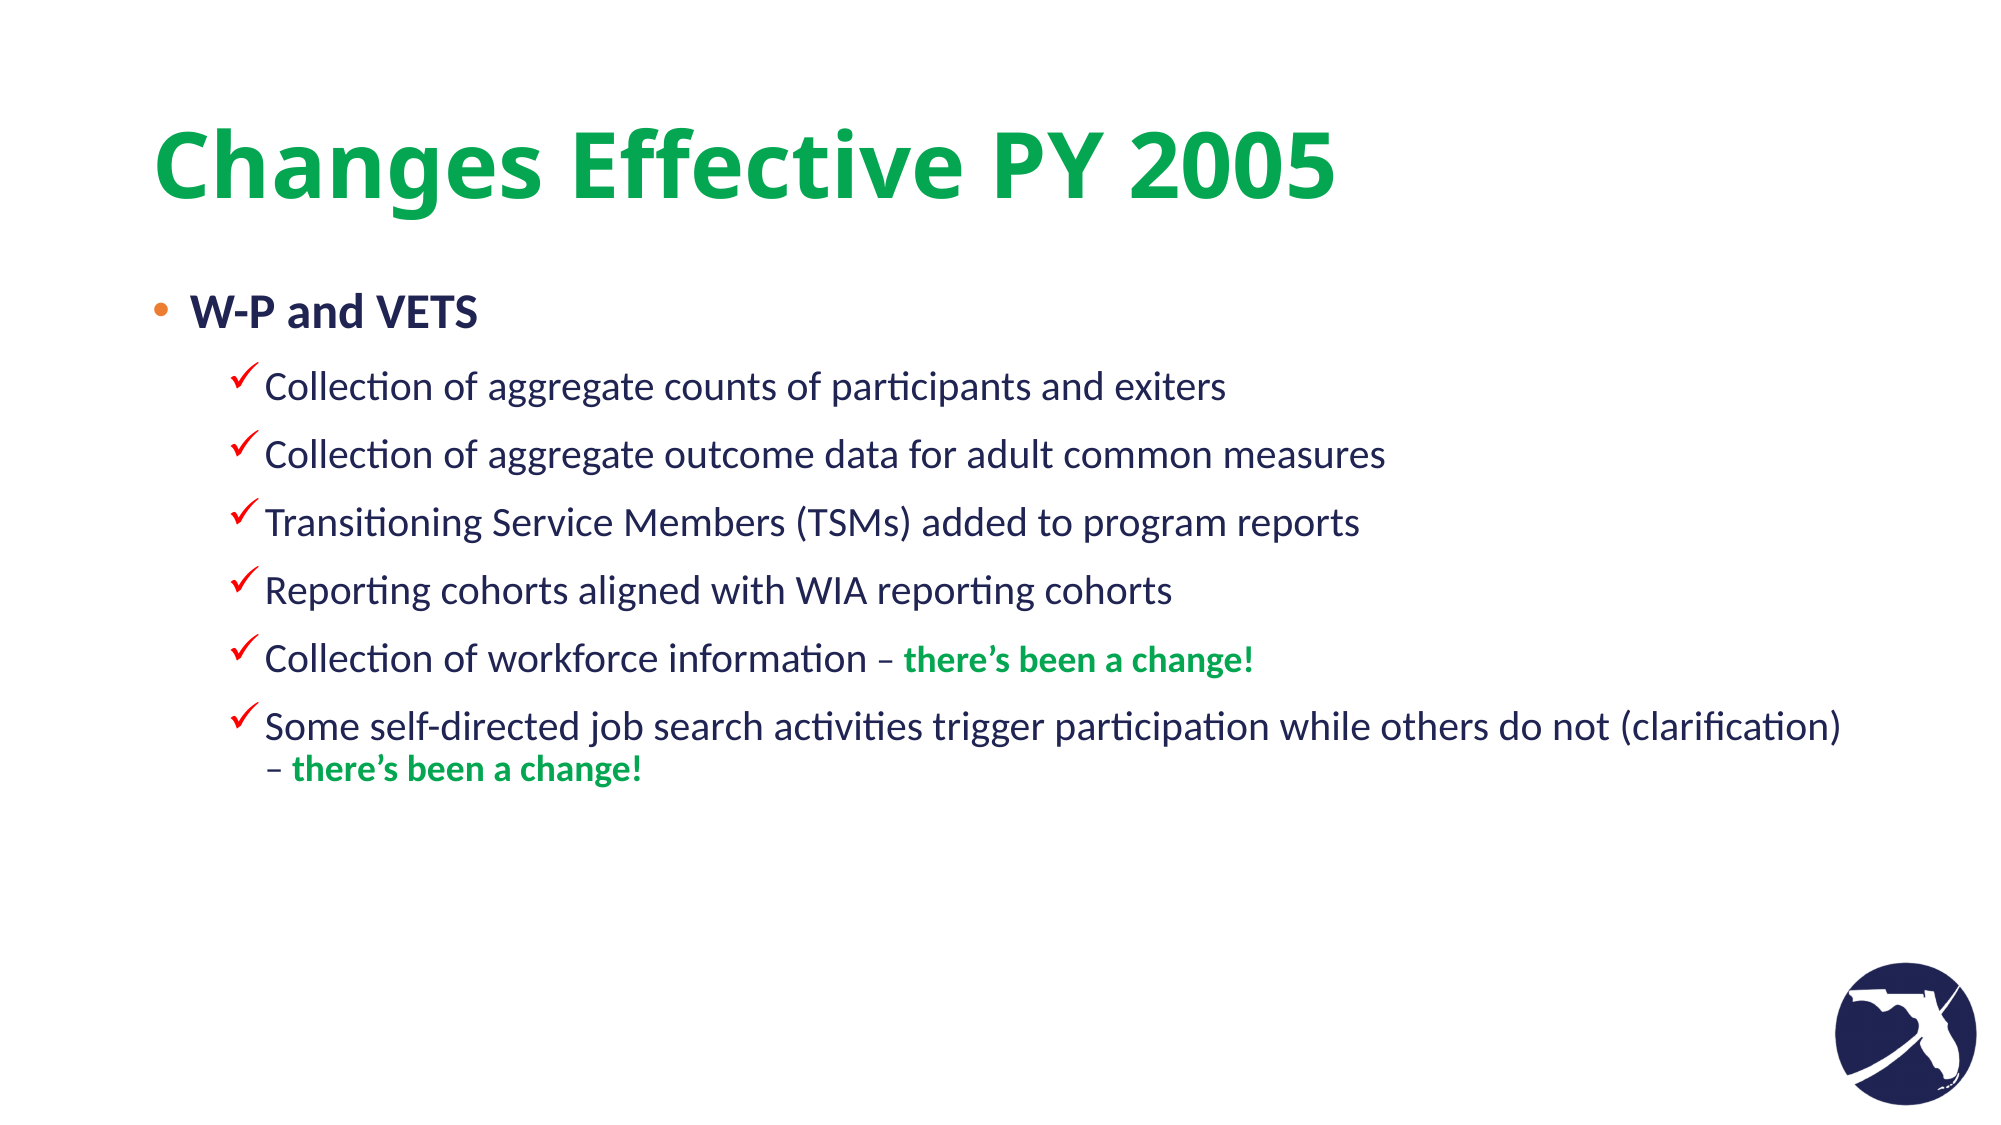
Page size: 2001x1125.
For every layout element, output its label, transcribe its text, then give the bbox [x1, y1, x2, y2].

text_box W-P and VETS Collection of aggregate counts of participants and exiters Collection of aggregate outcome data for adult common measures Transitioning Service Members (TSMs) added to program reports Reporting cohorts aligned with WIA reporting cohorts Collection of workforce information – there’s been a change! Some self-directed job search activities trigger participation while others do not (clarification) – there’s been a change! [137, 277, 1863, 1066]
title Changes Effective PY 2005 [137, 59, 1863, 277]
picture [1834, 961, 1979, 1109]
